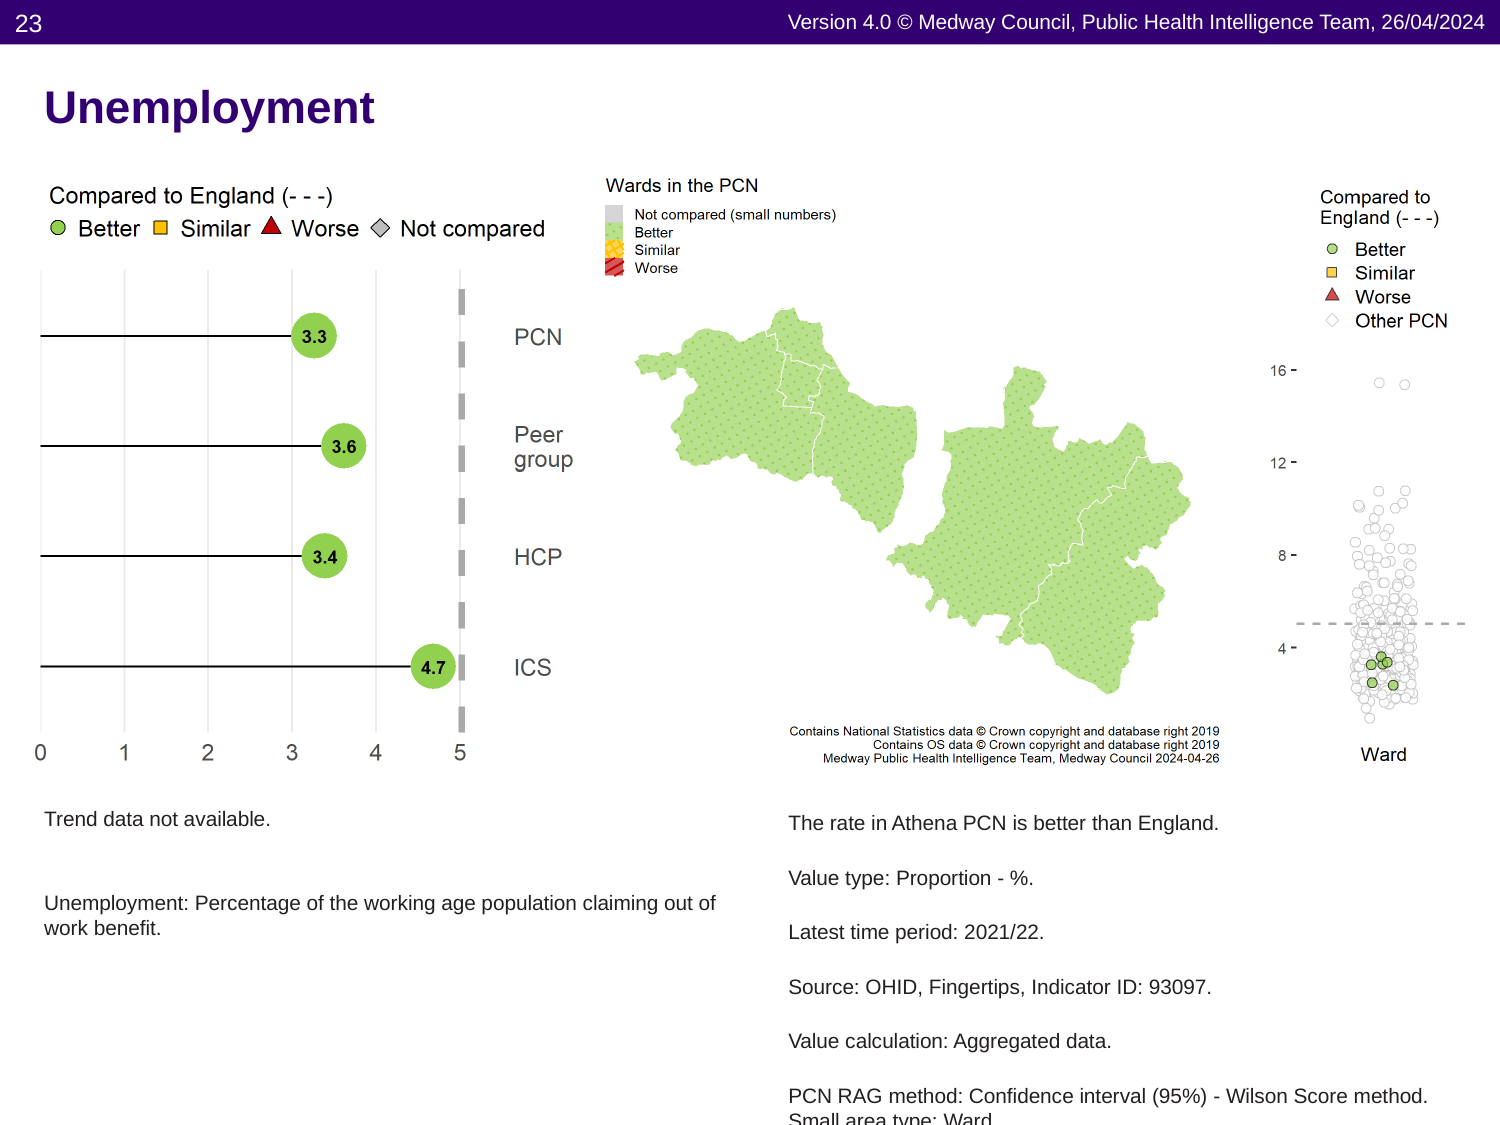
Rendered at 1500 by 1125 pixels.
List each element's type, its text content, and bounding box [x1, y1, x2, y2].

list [29, 164, 585, 776]
list 23 [0, 0, 95, 95]
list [605, 164, 1221, 776]
title Unemployment [29, 70, 1471, 138]
list The rate in Athena PCN is better than England. Value type: Proportion - %. Latest time period: 2021/22. Source: OHID, Fingertips, Indicator ID: 93097. Value calculation: Aggregated data. PCN RAG method: Confidence interval (95%) - Wilson Score method. Small area type: Ward. [773, 802, 1483, 1106]
list Version 4.0 © Medway Council, Public Health Intelligence Team, 26/04/2024 [419, 0, 1500, 43]
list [1233, 164, 1483, 776]
list Trend data not available. Unemployment: Percentage of the working age population claiming out of work benefit. [29, 798, 750, 1106]
